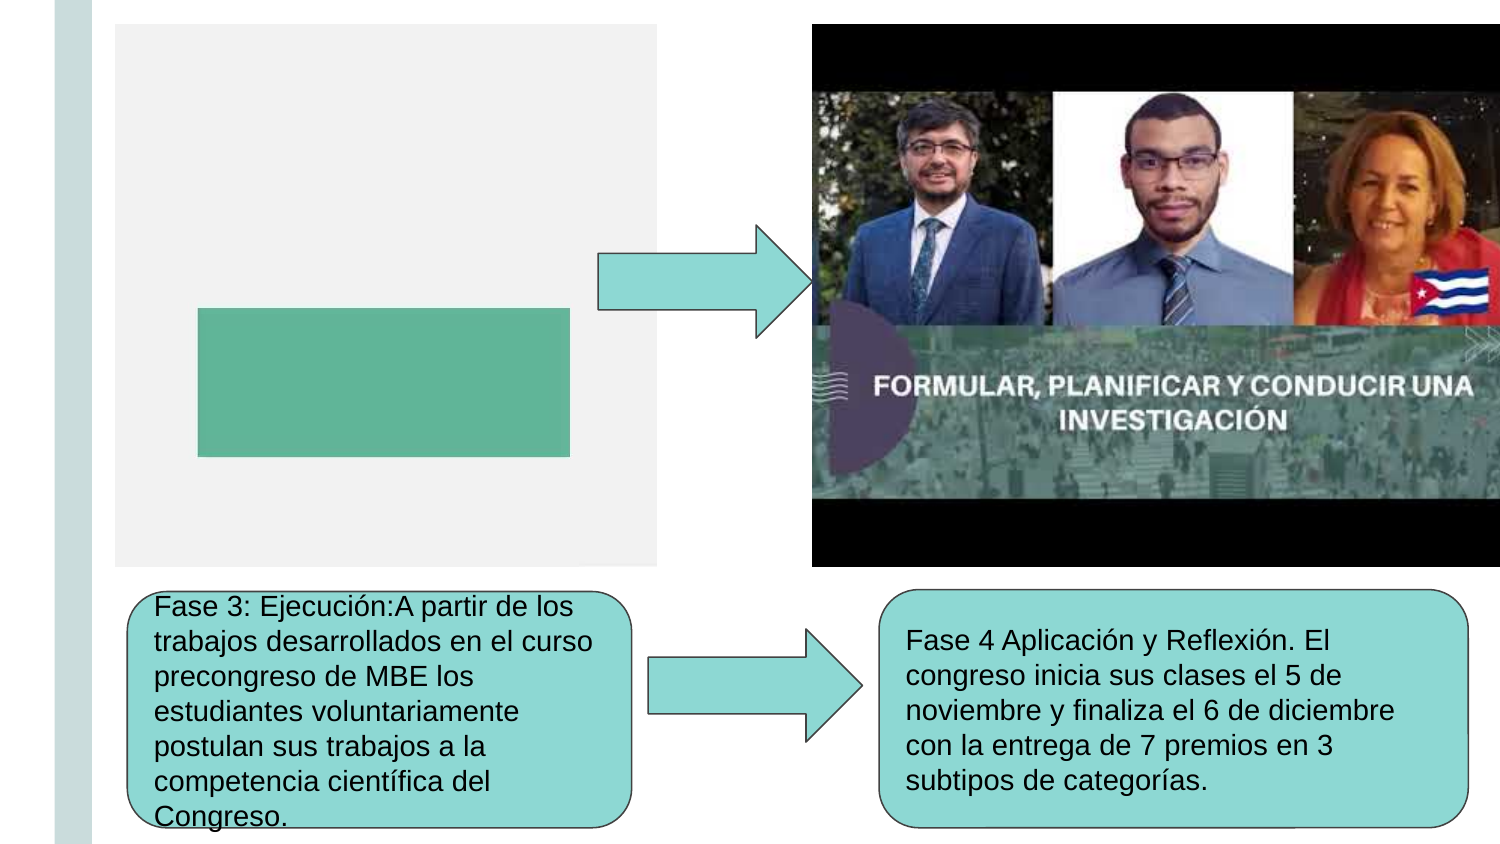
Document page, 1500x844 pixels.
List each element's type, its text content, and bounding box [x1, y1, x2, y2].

text_box [662, 225, 807, 339]
picture [115, 24, 658, 567]
picture [812, 24, 1500, 567]
text_box Fase 3: Ejecución:A partir de los trabajos desarrollados en el curso precongreso de MBE los estudiantes voluntariamente postulan sus trabajos a la competencia científica del Congreso. [127, 591, 632, 828]
text_box Fase 4 Aplicación y Reflexión. El congreso inicia sus clases el 5 de noviembre y finaliza el 6 de diciembre con la entrega de 7 premios en 3 subtipos de categorías. [879, 589, 1469, 828]
text_box [648, 628, 863, 743]
